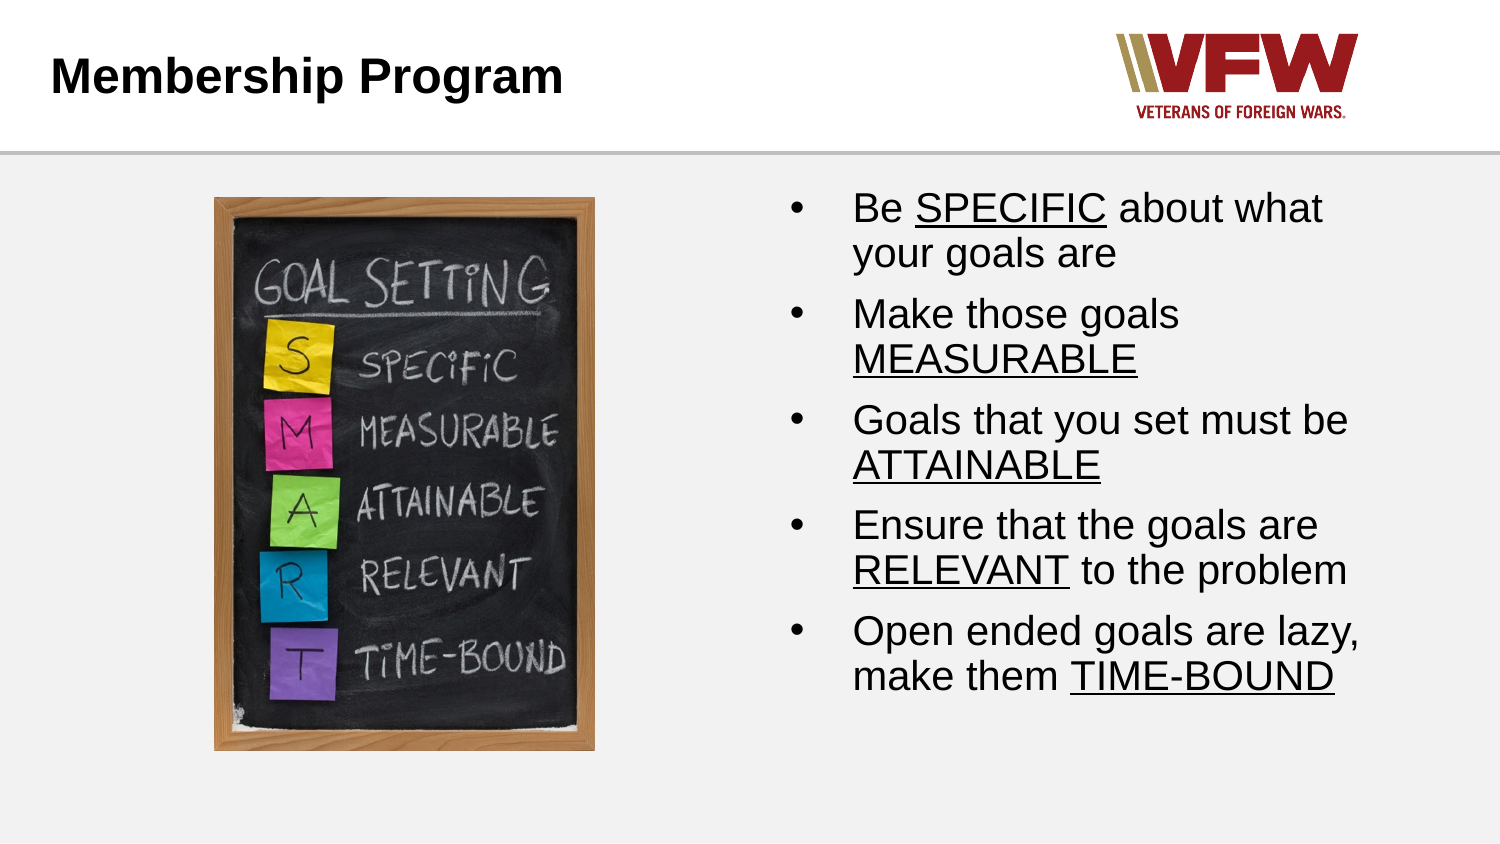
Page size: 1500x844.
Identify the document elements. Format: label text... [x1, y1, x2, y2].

list Be specific about what your goals are Make those goals measurable Goals that you set must be attainable Ensure that the goals are RELEVANT to the problem Open ended goals are lazy, make them TIME-BOUND [762, 179, 1397, 769]
title Membership Program [35, 16, 1075, 138]
picture [1115, 33, 1359, 119]
picture [213, 197, 595, 751]
